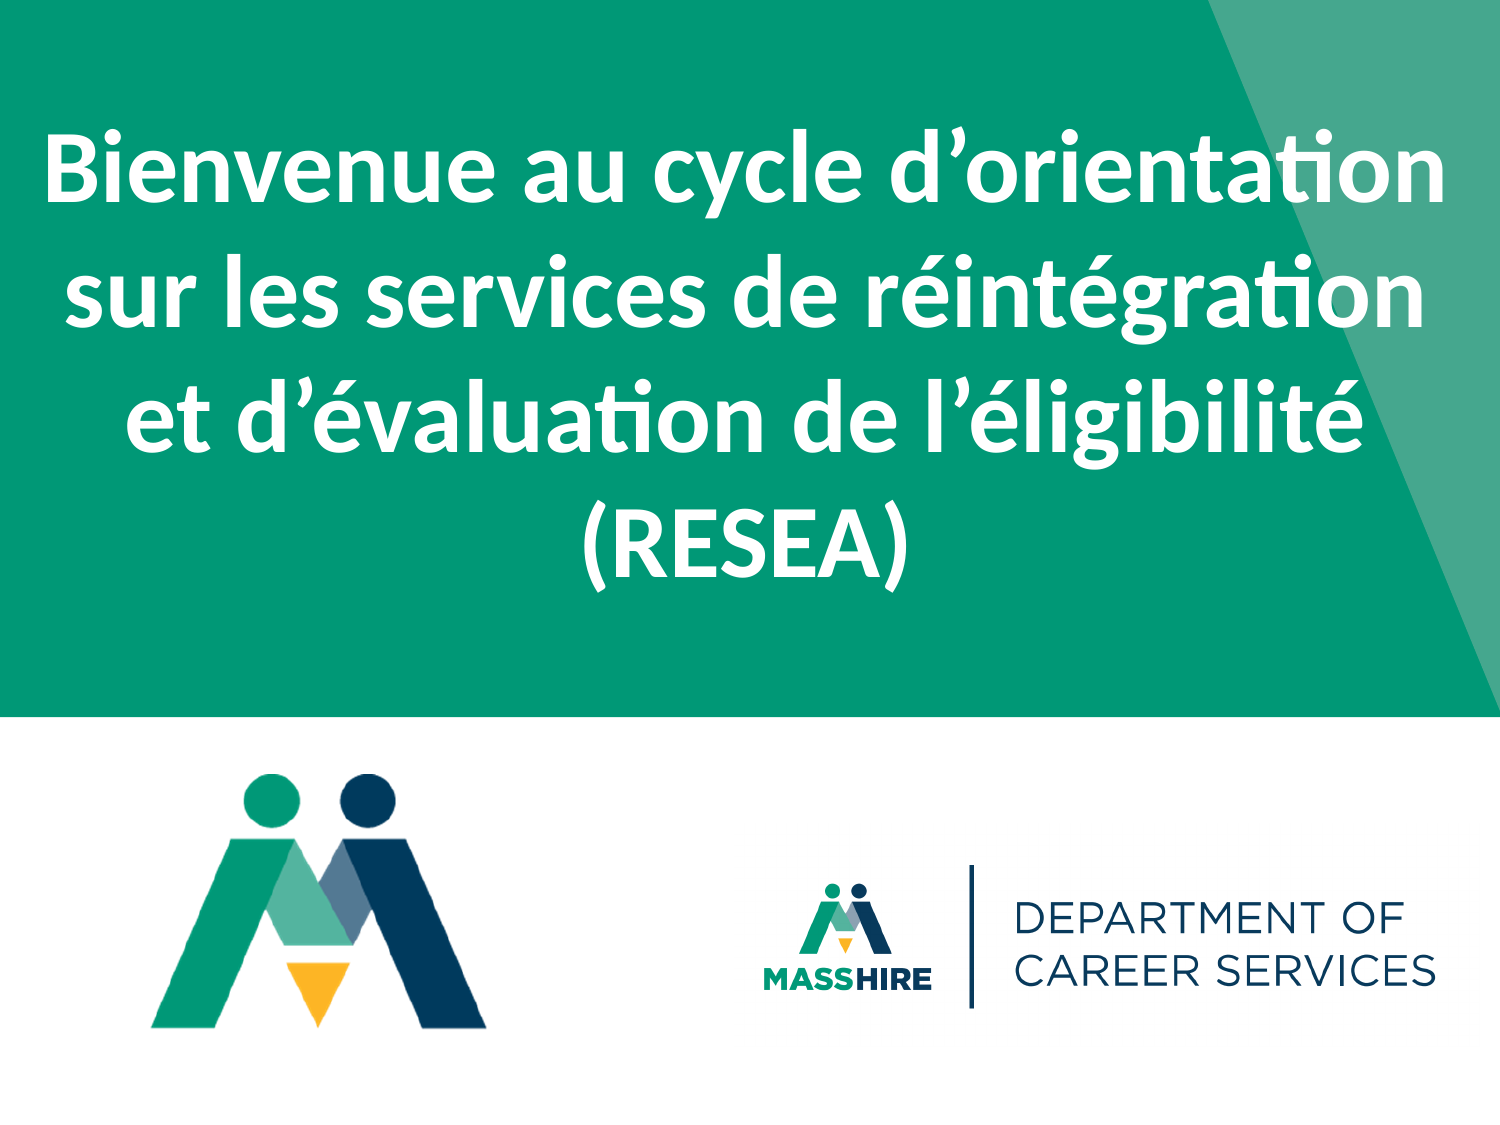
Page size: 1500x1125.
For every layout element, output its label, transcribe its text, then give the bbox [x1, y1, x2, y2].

picture [127, 774, 522, 1047]
picture [734, 823, 1480, 1047]
text_box Bienvenue au cycle d’orientation sur les services de réintégration et d’évaluation de l’éligibilité (RESEA) [20, 90, 1472, 606]
